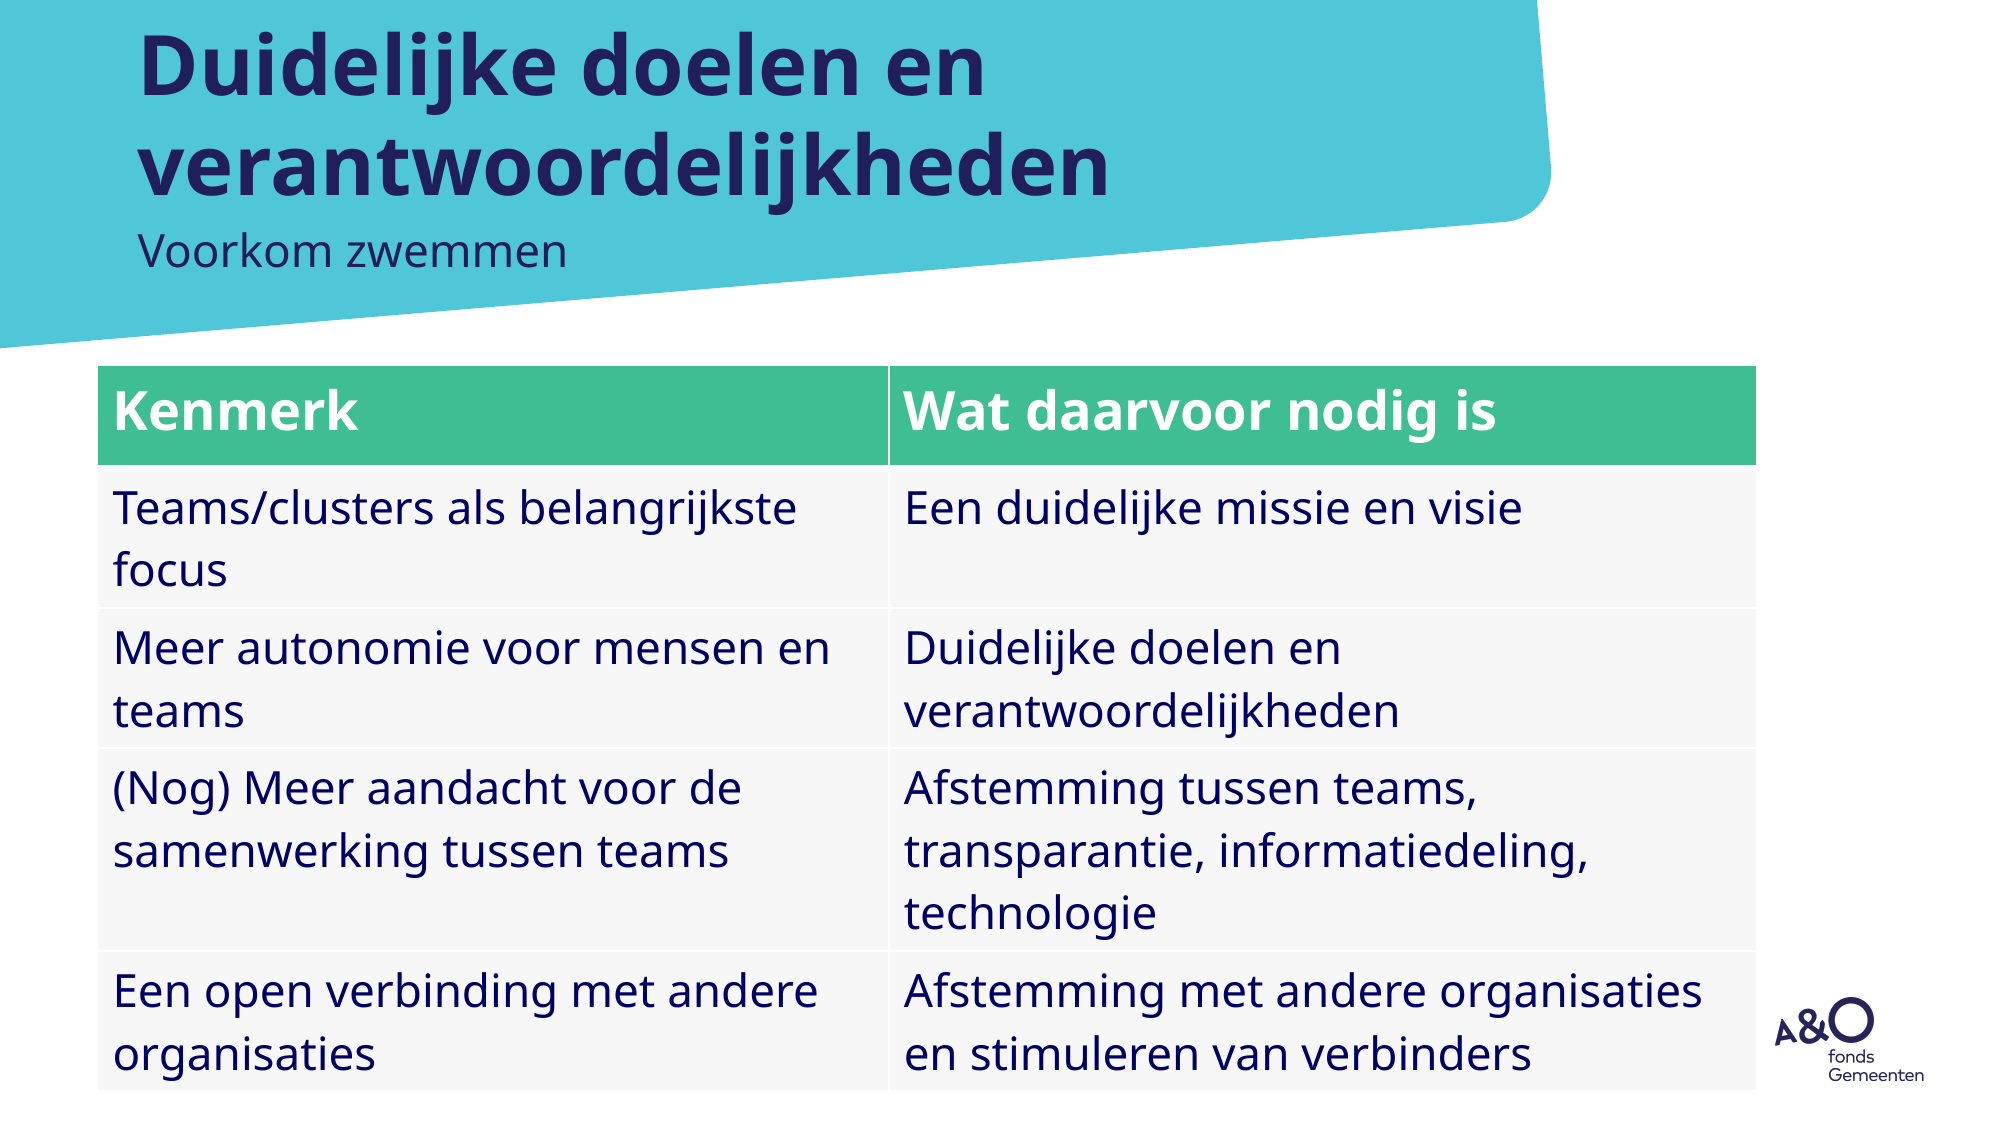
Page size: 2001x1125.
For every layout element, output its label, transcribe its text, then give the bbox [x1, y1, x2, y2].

table_cell Meer autonomie voor mensen en teams [98, 609, 888, 747]
table_cell Een duidelijke missie en visie [890, 471, 1756, 607]
table_cell Afstemming met andere organisaties en stimuleren van verbinders [890, 952, 1756, 1090]
table_header Wat daarvoor nodig is [890, 366, 1756, 465]
table_header Kenmerk [98, 366, 888, 465]
title Duidelijke doelen en verantwoordelijkheden [137, 12, 1516, 220]
table_cell (Nog) Meer aandacht voor de samenwerking tussen teams [98, 749, 888, 950]
table_cell Duidelijke doelen en verantwoordelijkheden [890, 609, 1756, 747]
table_cell Teams/clusters als belangrijkste focus [98, 471, 888, 607]
table_cell Afstemming tussen teams, transparantie, informatiedeling, technologie [890, 749, 1756, 950]
text_box Voorkom zwemmen [137, 228, 1863, 347]
picture [1775, 997, 1949, 1081]
table_cell Een open verbinding met andere organisaties [98, 952, 888, 1090]
